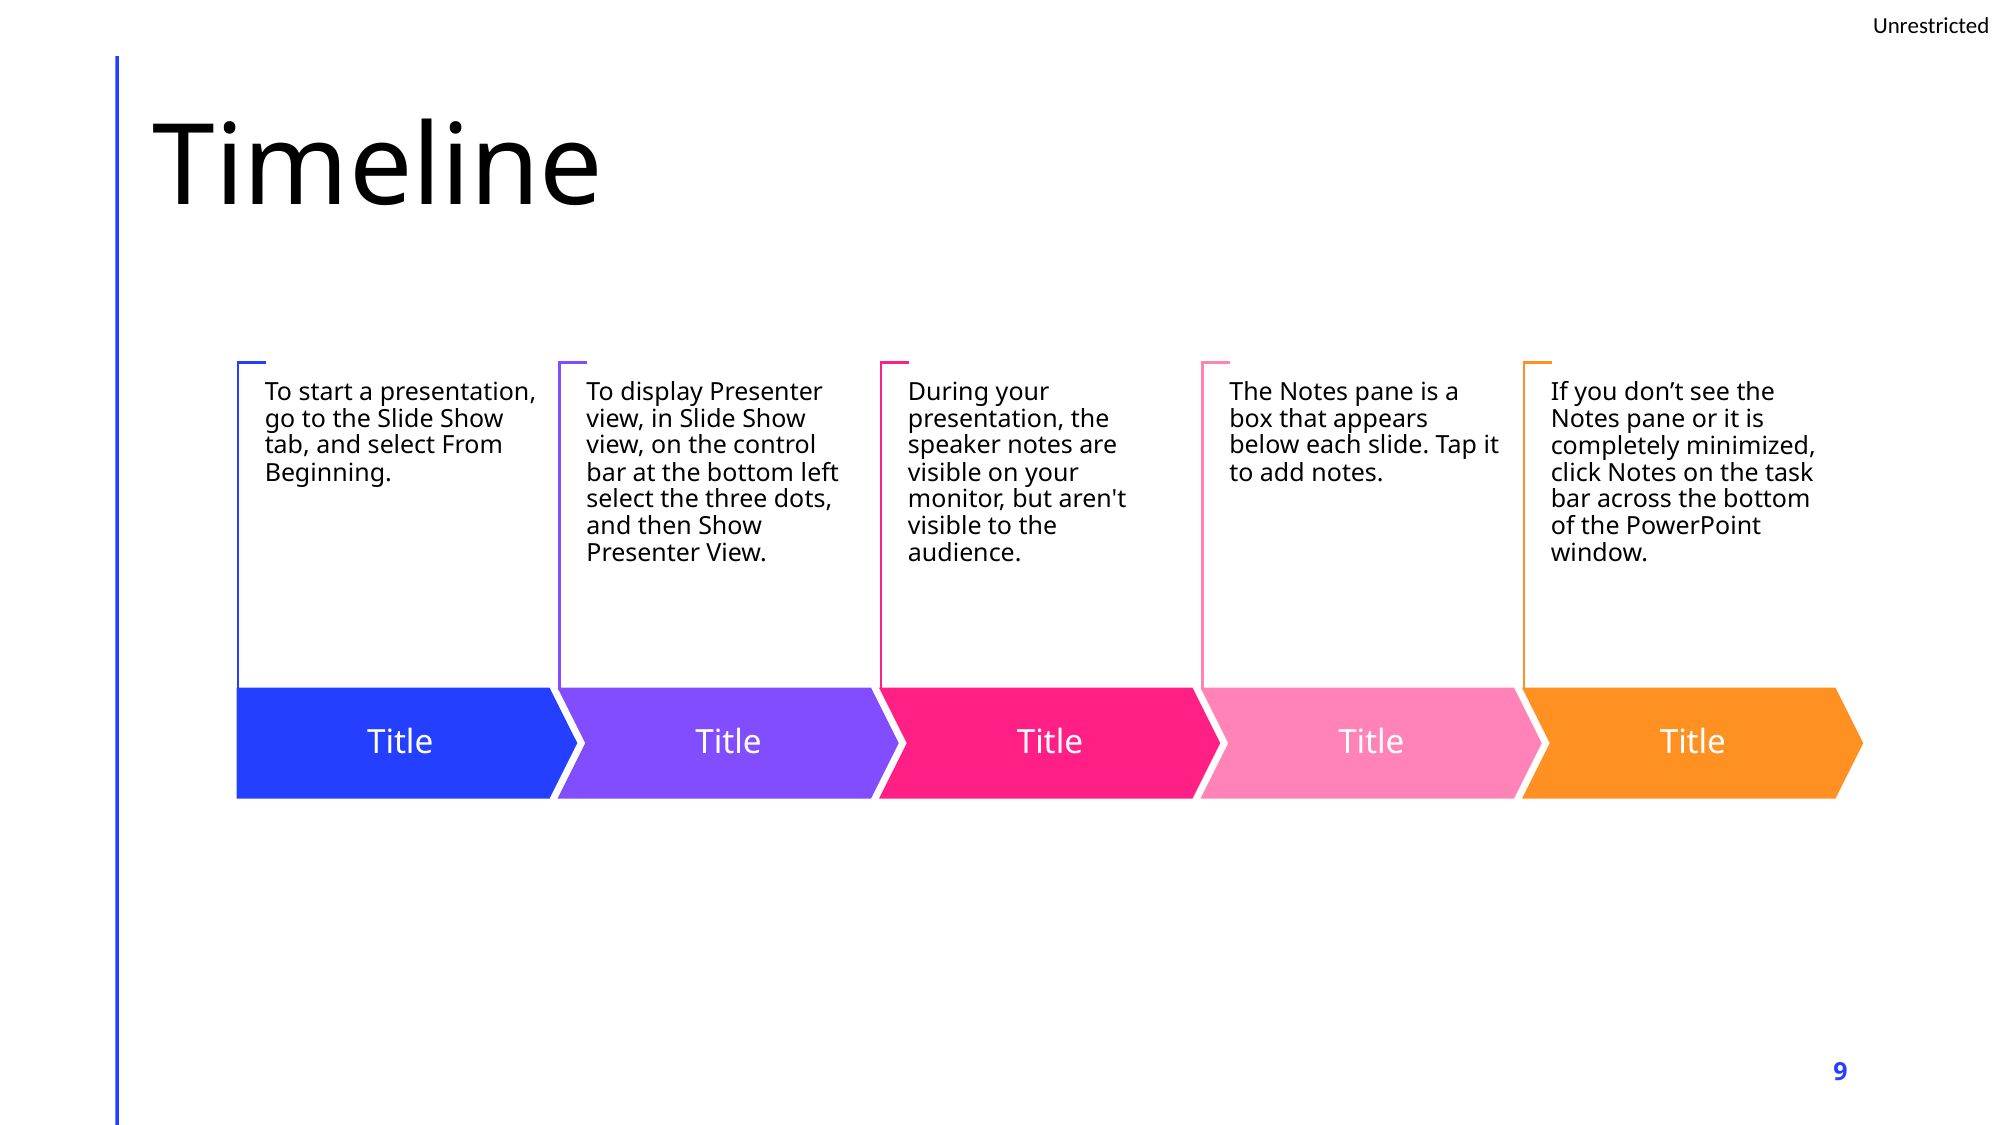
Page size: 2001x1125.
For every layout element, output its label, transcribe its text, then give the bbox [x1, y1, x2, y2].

slide_number 9 [1412, 1042, 1863, 1103]
title Timeline [137, 59, 1863, 278]
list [237, 217, 1863, 943]
